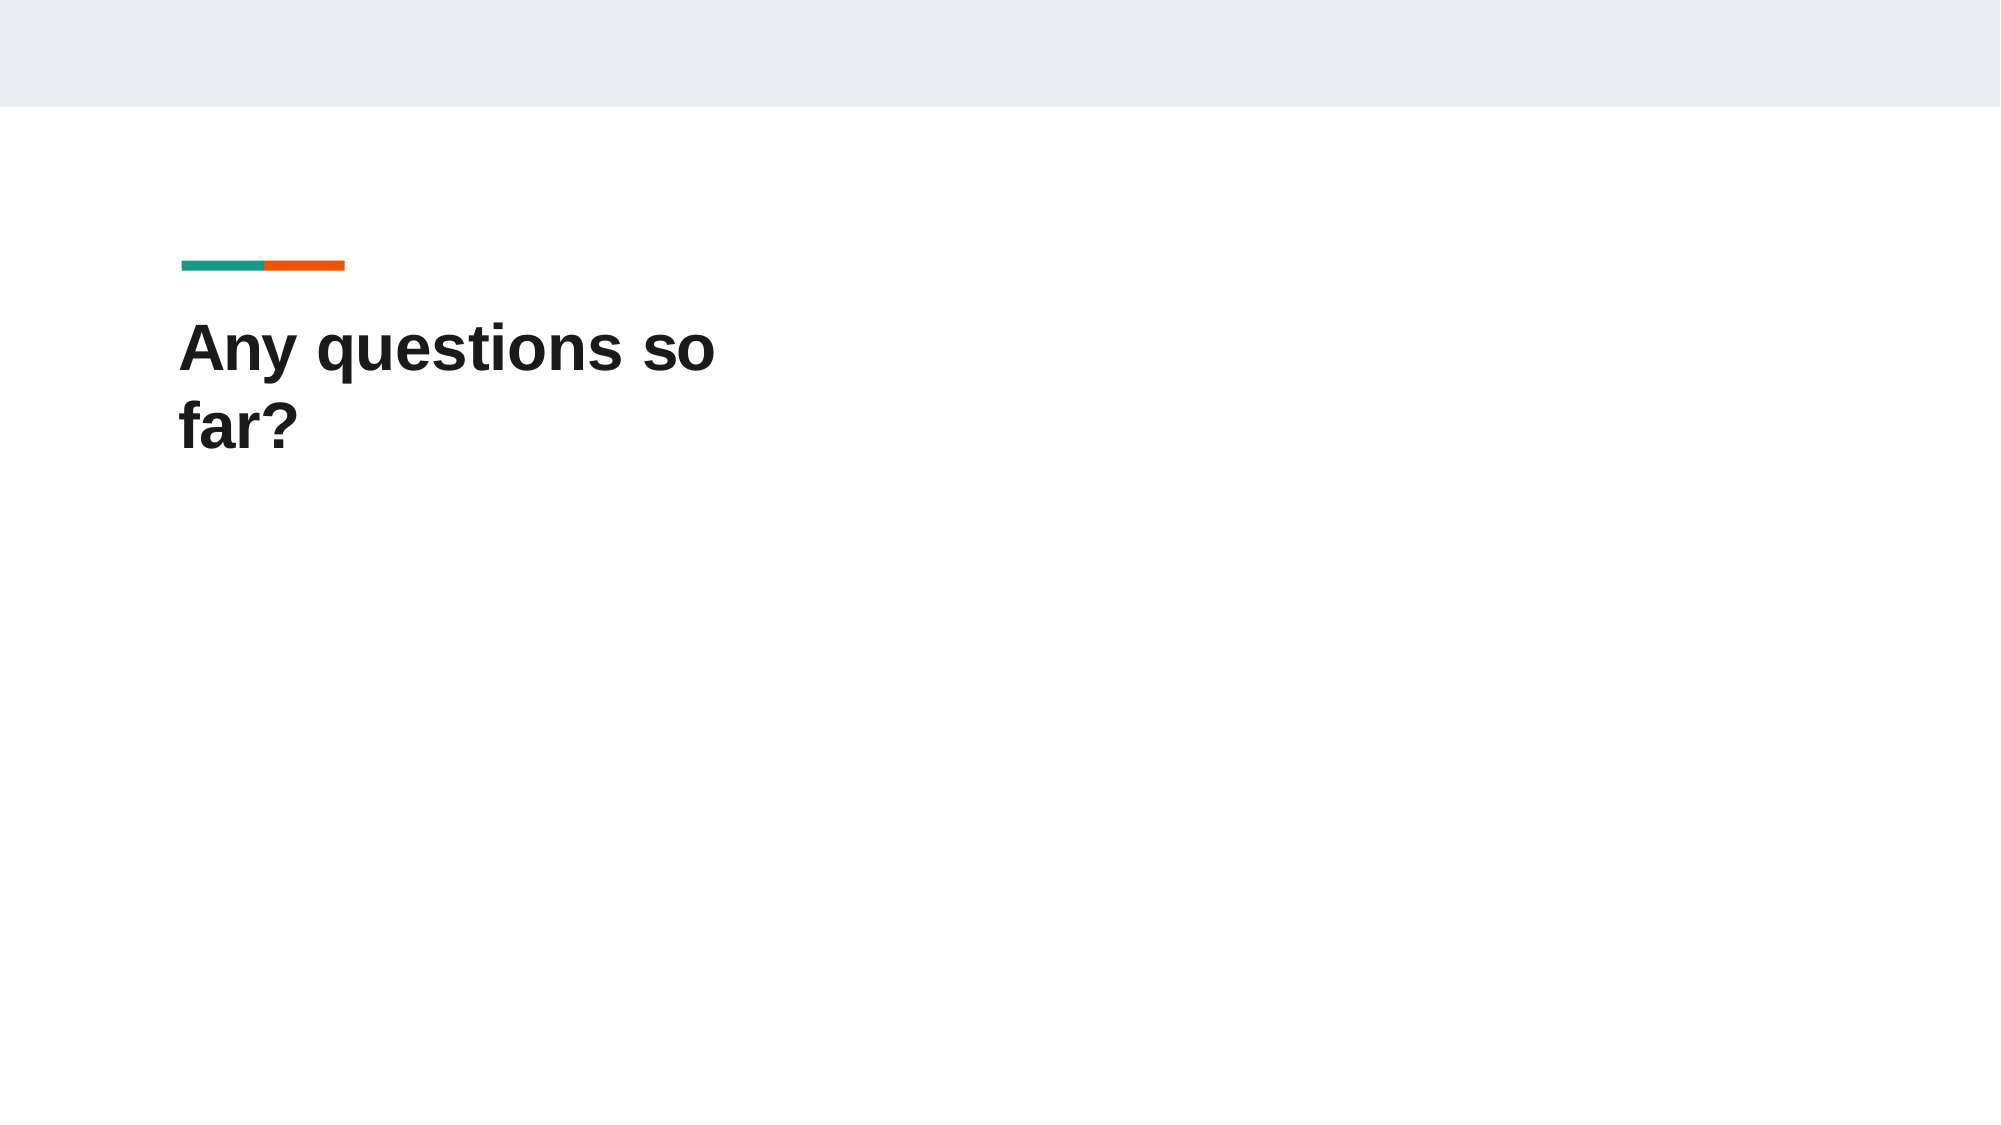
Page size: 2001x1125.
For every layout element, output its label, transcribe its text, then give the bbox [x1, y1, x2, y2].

title Any questions so far? [176, 302, 844, 493]
